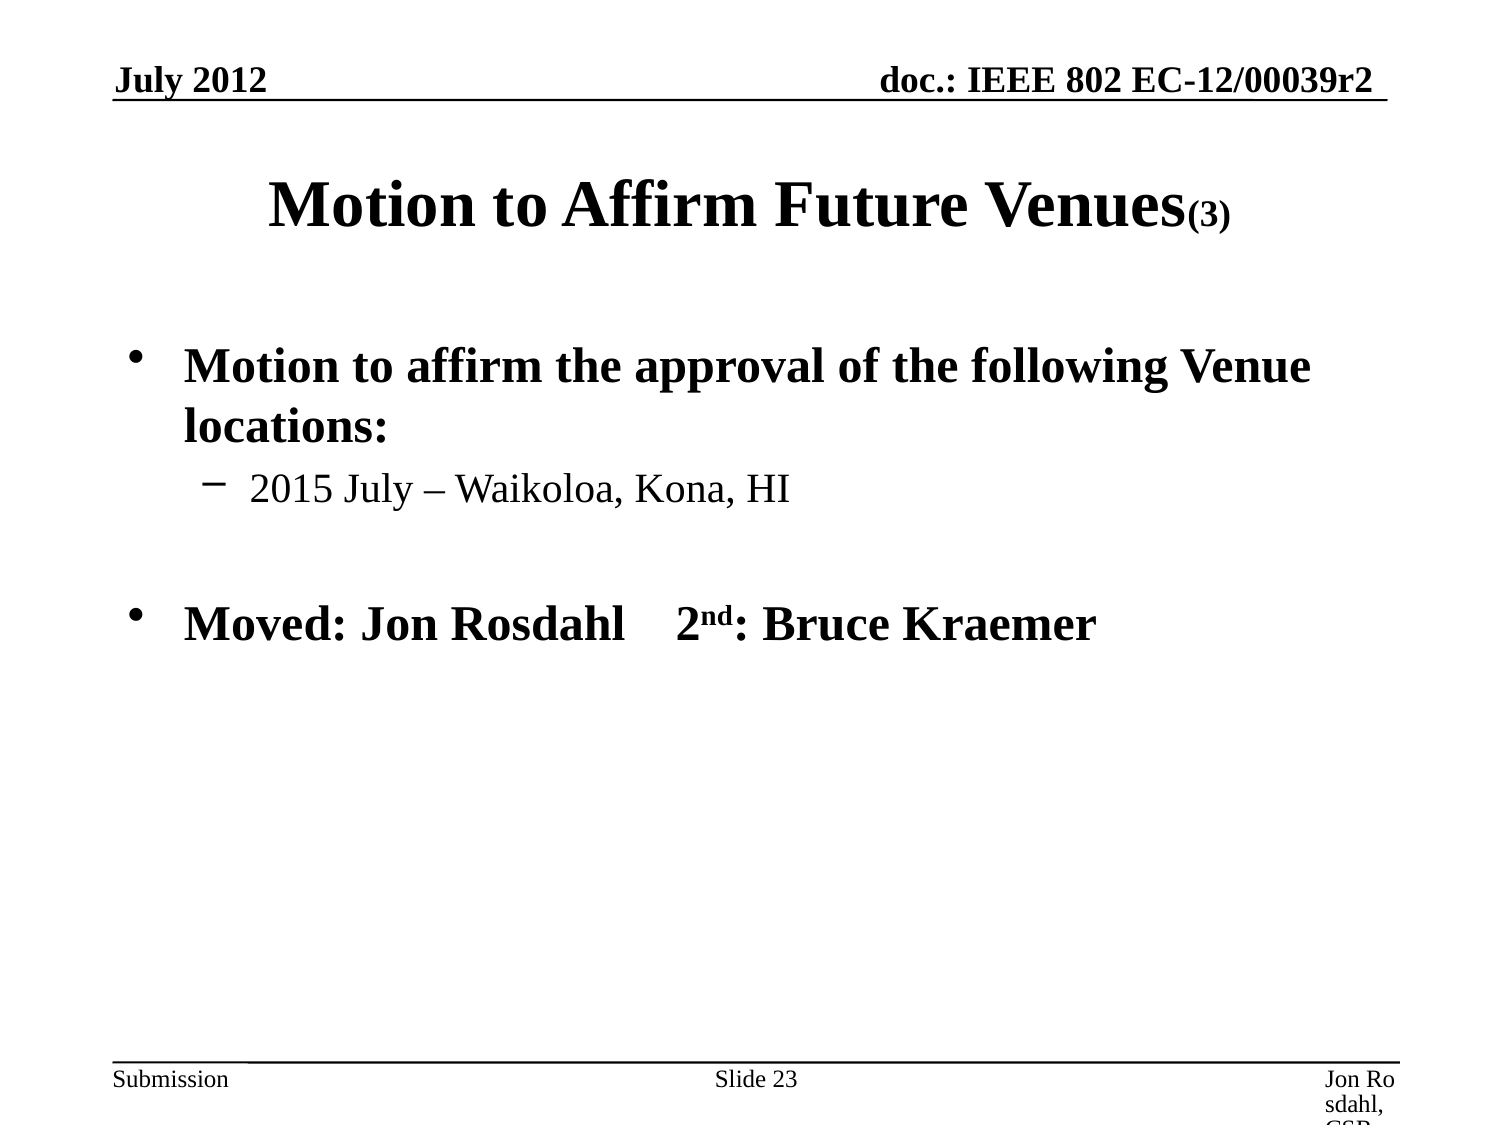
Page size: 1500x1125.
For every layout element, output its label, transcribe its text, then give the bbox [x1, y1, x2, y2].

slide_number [114, 54, 290, 101]
slide_number Slide 23 [712, 1061, 800, 1093]
footer Jon Rosdahl, CSR [1324, 1061, 1402, 1093]
list Motion to affirm the approval of the following Venue locations: 2015 July – Waikoloa, Kona, HI Moved: Jon Rosdahl 2nd: Bruce Kraemer [112, 324, 1388, 1051]
title Motion to Affirm Future Venues(3) [112, 112, 1388, 288]
